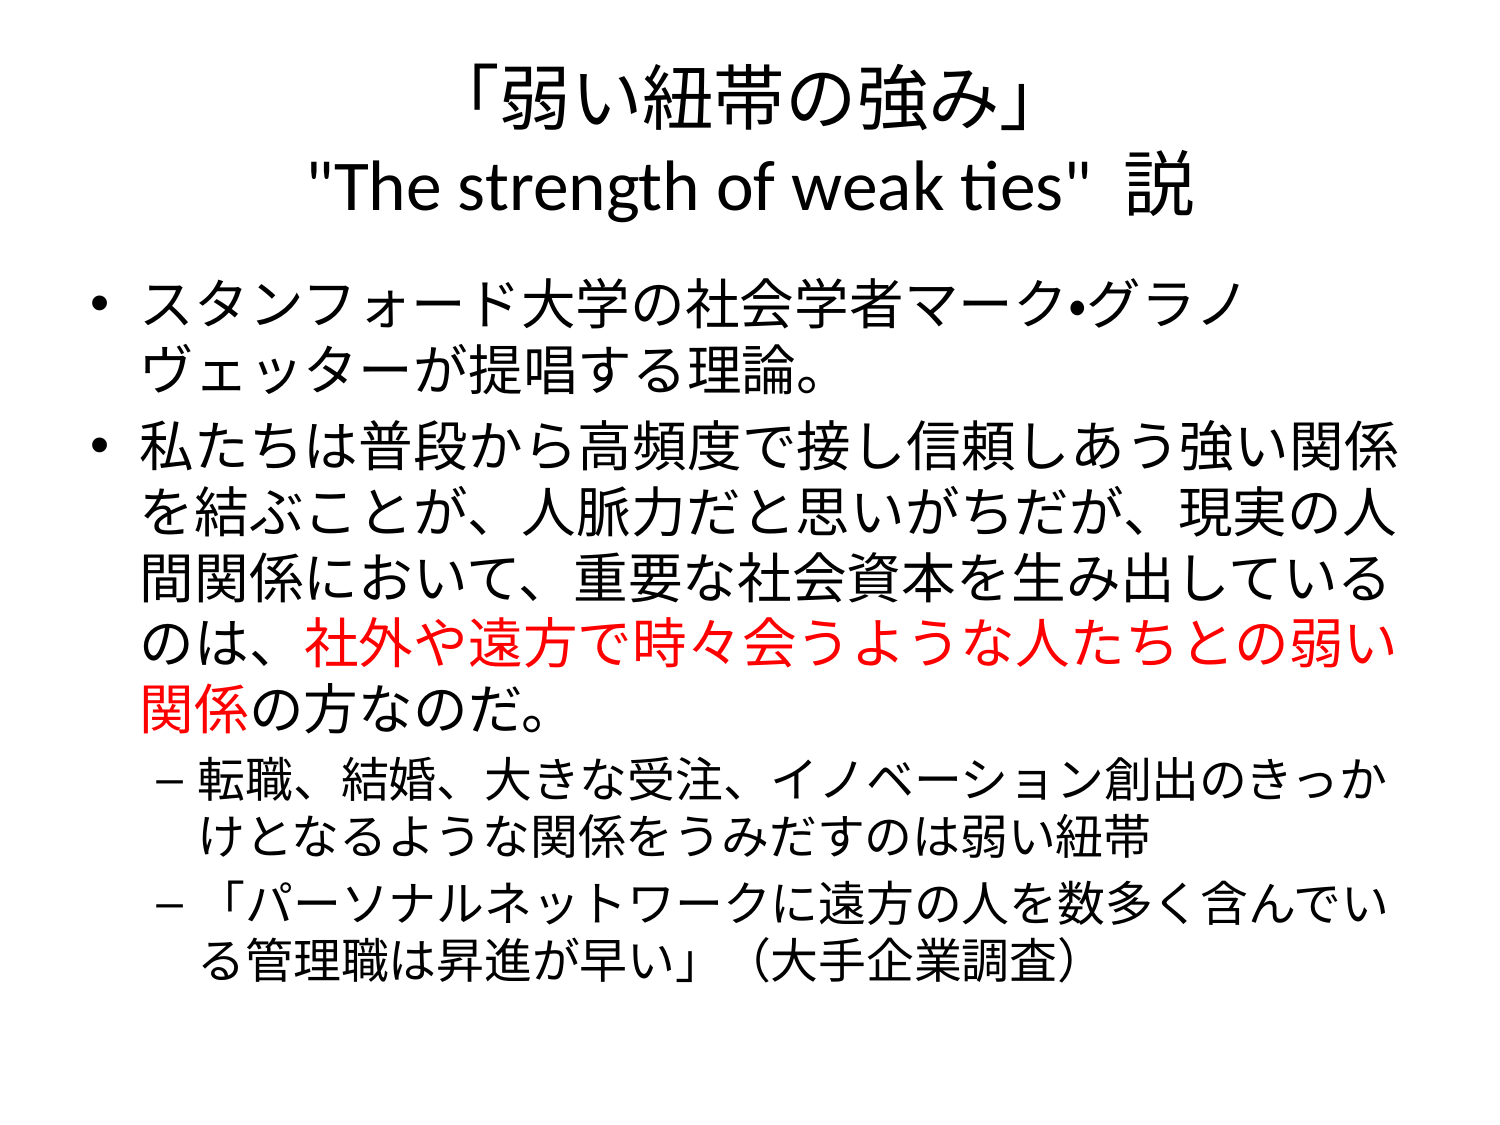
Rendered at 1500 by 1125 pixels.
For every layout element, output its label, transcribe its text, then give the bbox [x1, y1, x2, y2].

list スタンフォード大学の社会学者マーク・グラノヴェッターが提唱する理論。 私たちは普段から高頻度で接し信頼しあう強い関係を結ぶことが、人脈力だと思いがちだが、現実の人間関係において、重要な社会資本を生み出しているのは、社外や遠方で時々会うような人たちとの弱い関係の方なのだ。 転職、結婚、大きな受注、イノベーション創出のきっかけとなるような関係をうみだすのは弱い紐帯 「パーソナルネットワークに遠方の人を数多く含んでいる管理職は昇進が早い」（大手企業調査） [75, 262, 1425, 1005]
title 「弱い紐帯の強み」 "The strength of weak ties" 説 [75, 45, 1425, 233]
